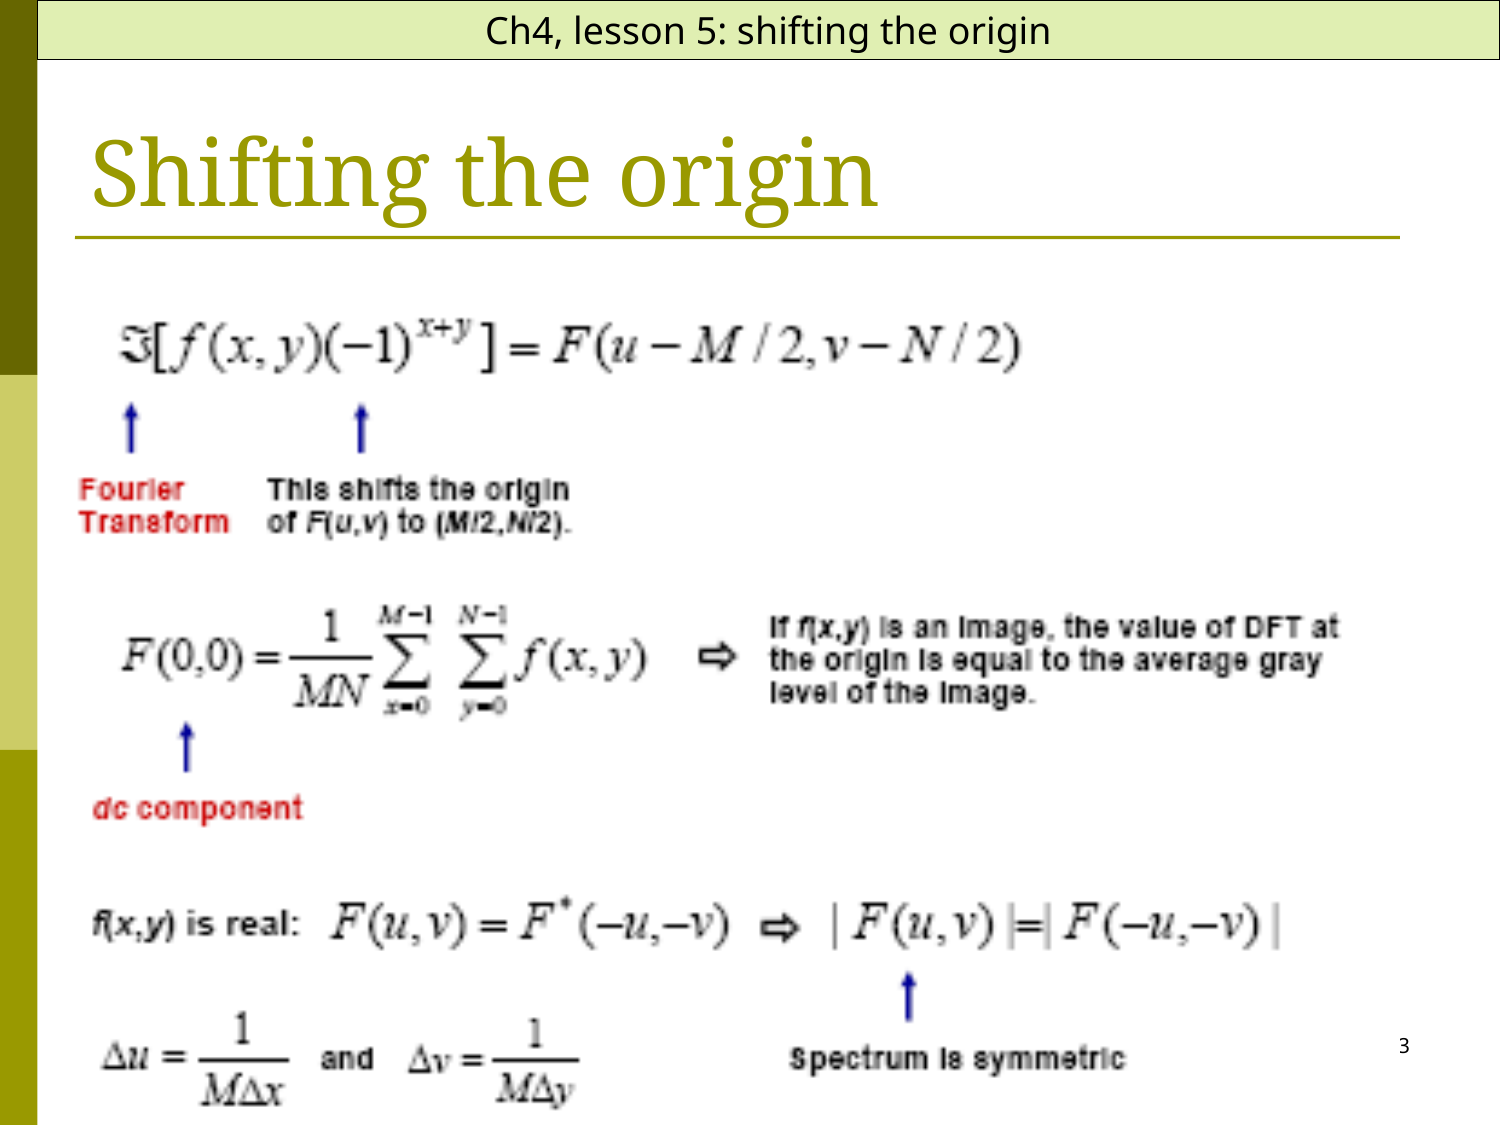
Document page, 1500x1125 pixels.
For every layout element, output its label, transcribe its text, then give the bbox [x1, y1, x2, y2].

text_box Ch4, lesson 5: shifting the origin [37, 0, 1500, 60]
title Shifting the origin [75, 60, 1425, 233]
slide_number 103 [1404, 1024, 1426, 1101]
picture [62, 272, 1401, 1125]
